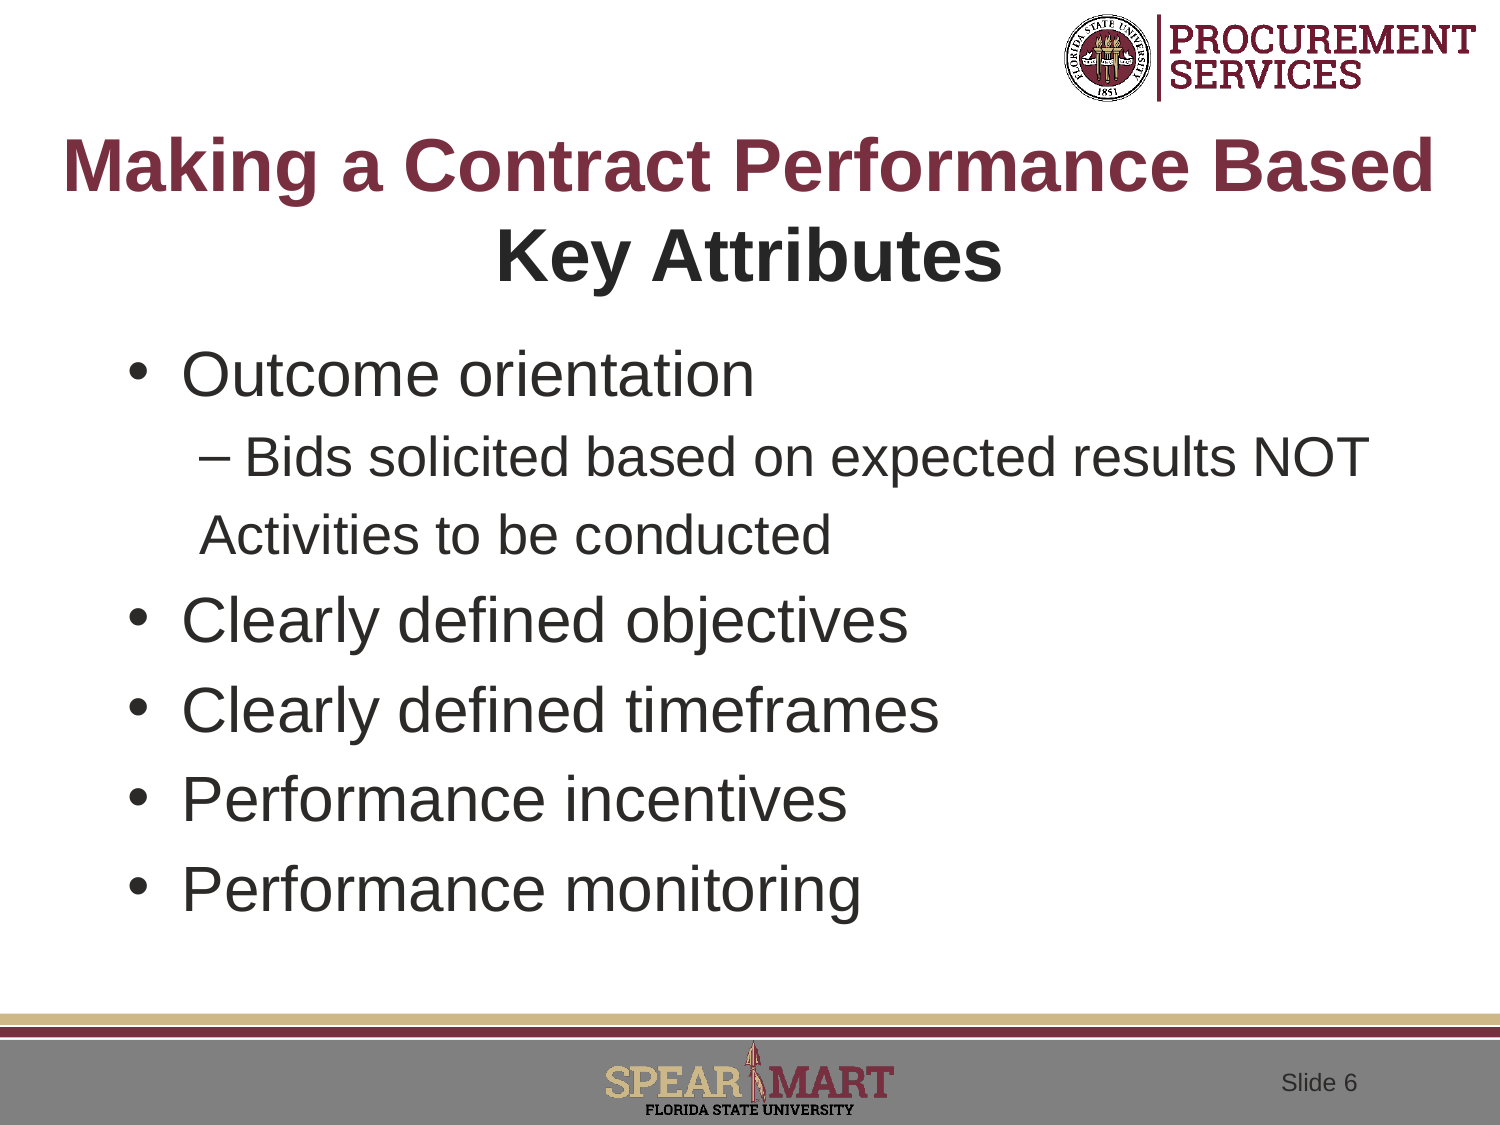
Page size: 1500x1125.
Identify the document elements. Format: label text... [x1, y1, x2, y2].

title Making a Contract Performance Based Key Attributes [0, 112, 1500, 300]
picture [1062, 12, 1500, 104]
picture [606, 1040, 894, 1115]
list Outcome orientation Bids solicited based on expected results NOT Activities to be conducted Clearly defined objectives Clearly defined timeframes Performance incentives Performance monitoring [112, 324, 1388, 1000]
